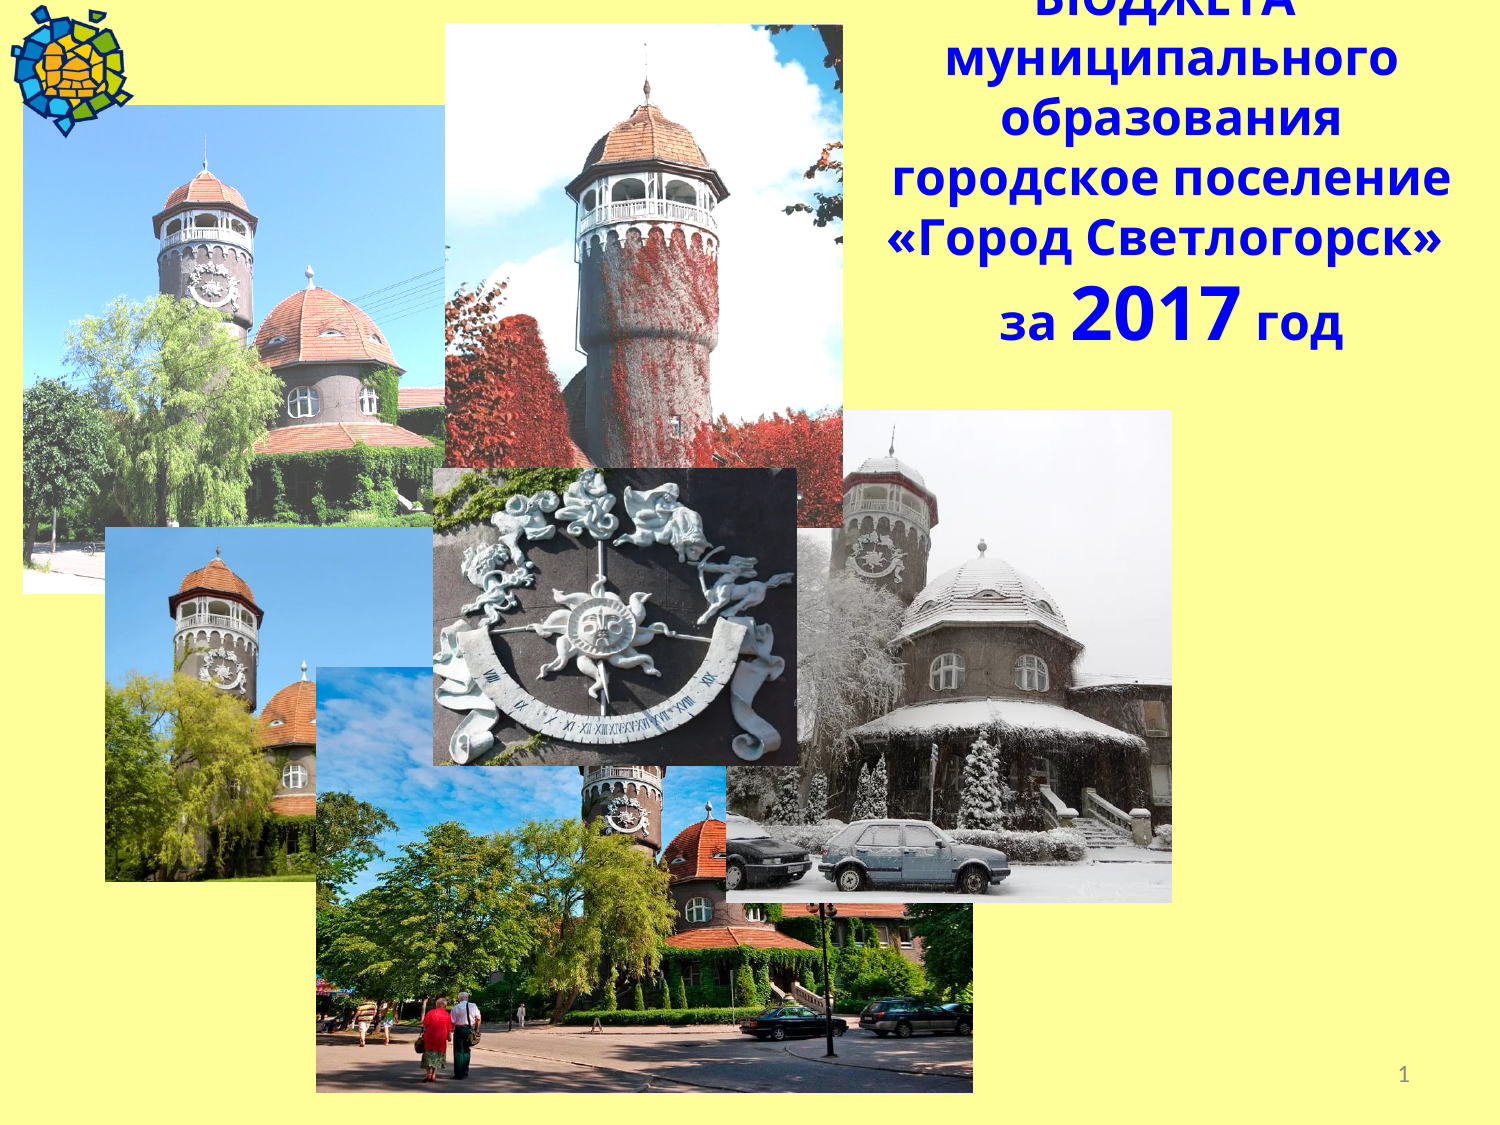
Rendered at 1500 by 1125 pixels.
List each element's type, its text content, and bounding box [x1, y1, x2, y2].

picture [0, 0, 1172, 1093]
text_box <number> [1074, 1042, 1425, 1103]
title Отчет об исполнении БЮДЖЕТА муниципального образования городское поселение «Город Светлогорск» за 2017 год [867, 58, 1477, 364]
